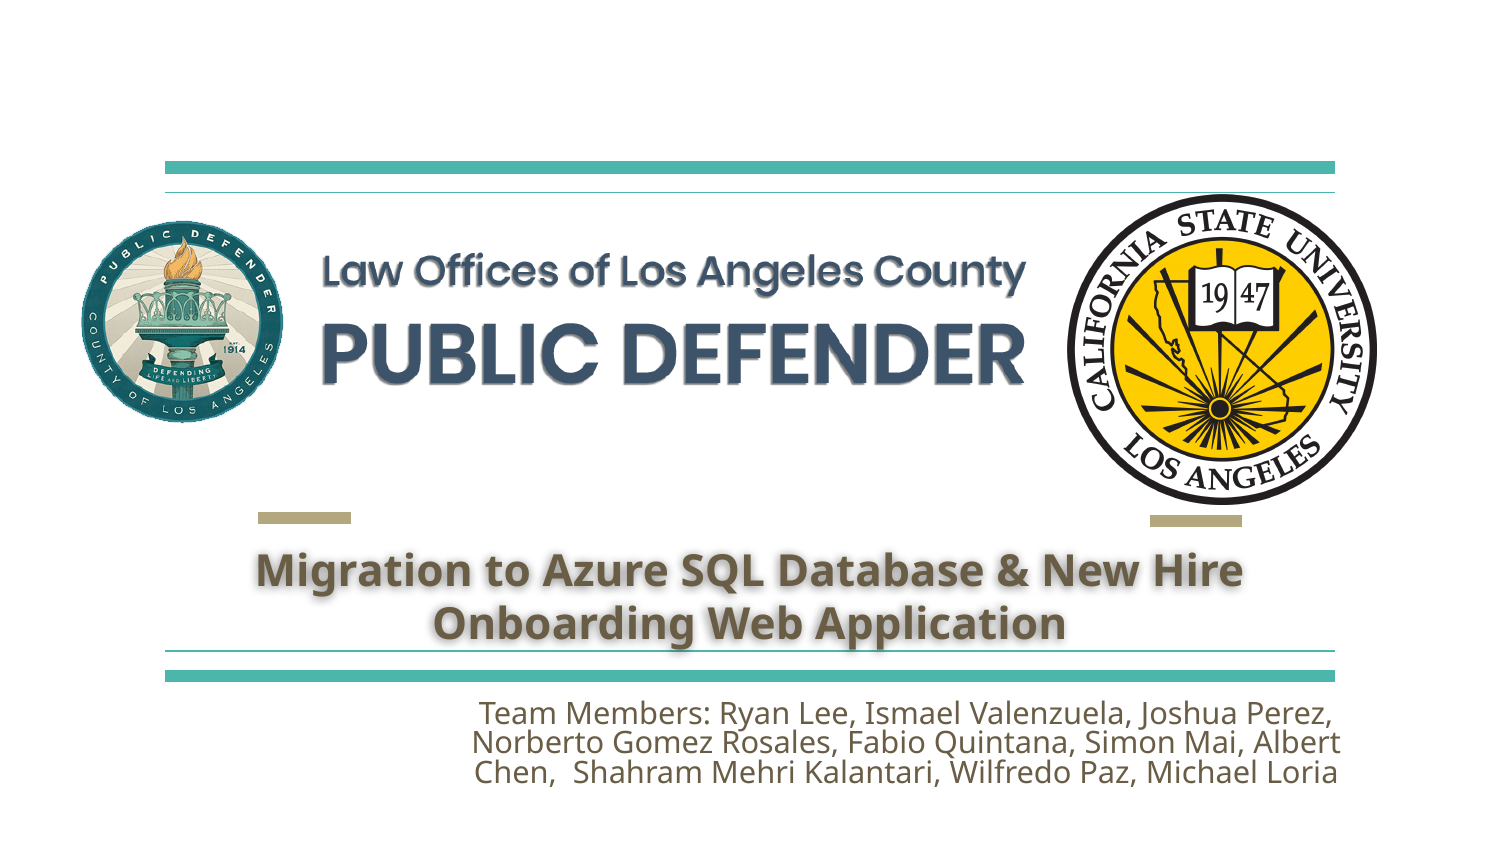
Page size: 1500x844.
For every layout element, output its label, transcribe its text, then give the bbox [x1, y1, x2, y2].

picture [61, 194, 1045, 450]
picture [1066, 194, 1377, 505]
title Migration to Azure SQL Database & New Hire Onboarding Web Application [167, 484, 1333, 706]
subtitle Team Members: Ryan Lee, Ismael Valenzuela, Joshua Perez, Norberto Gomez Rosales, Fabio Quintana, Simon Mai, Albert Chen, Shahram Mehri Kalantari, Wilfredo Paz, Michael Loria [446, 685, 1367, 844]
